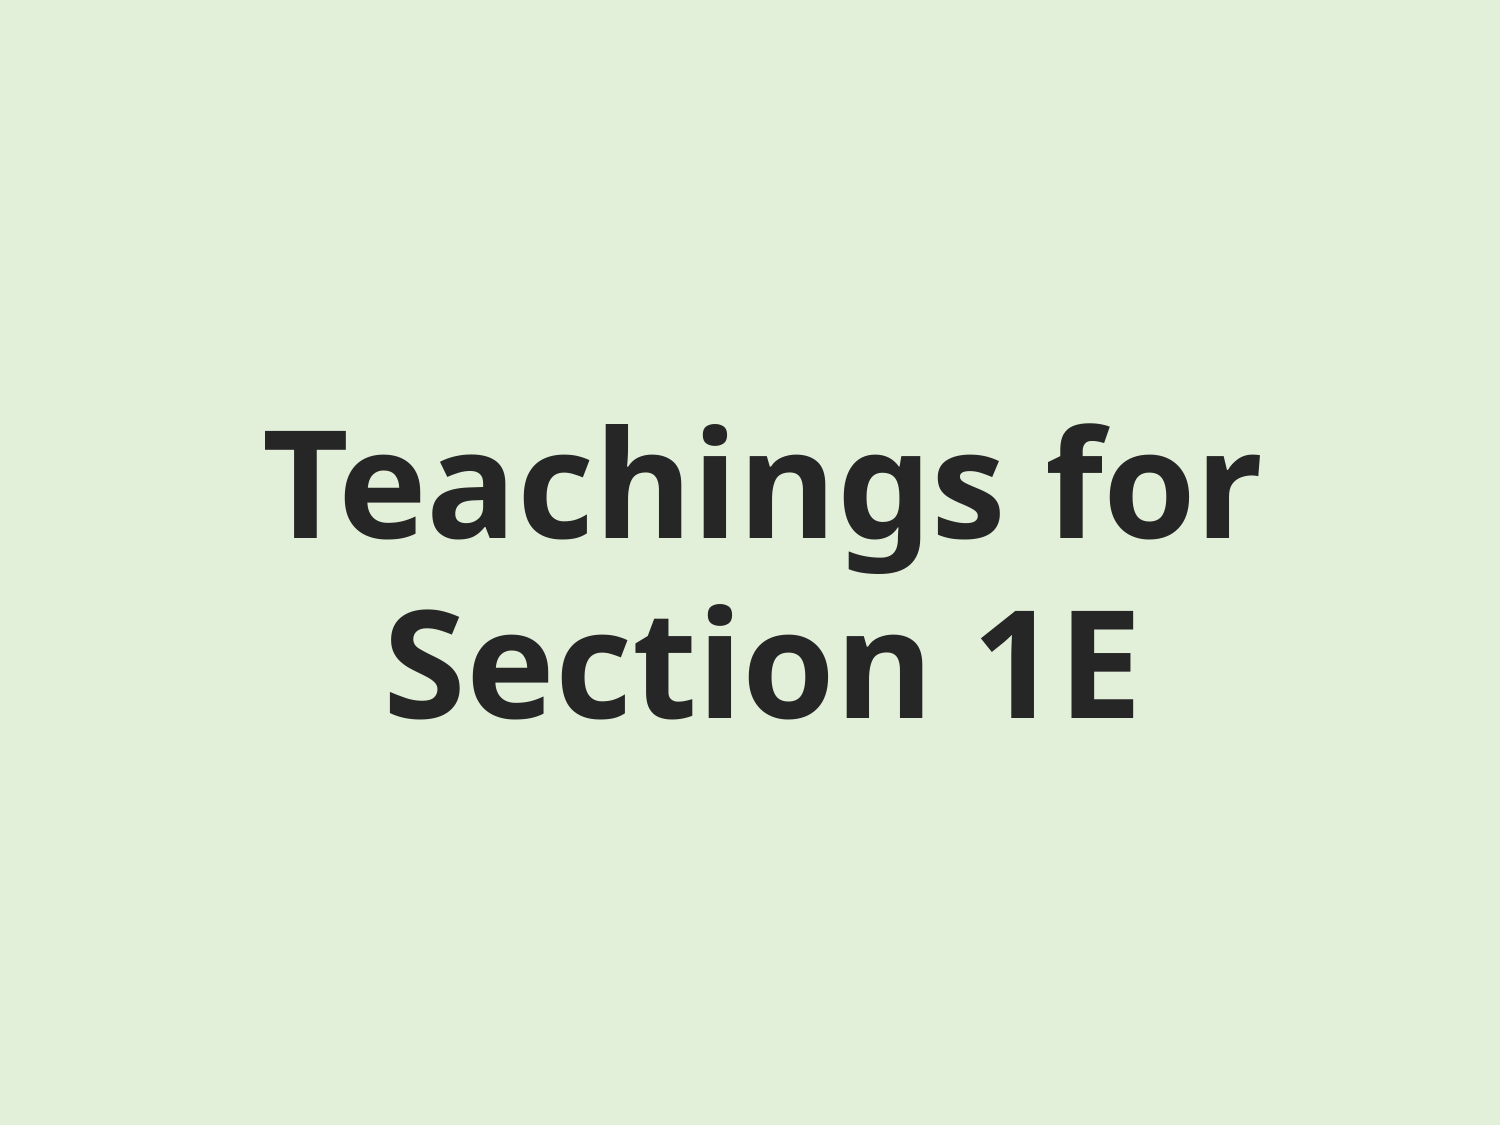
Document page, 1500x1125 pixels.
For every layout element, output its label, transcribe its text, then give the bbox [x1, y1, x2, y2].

text_box Teachings for Section 1E [138, 381, 1389, 756]
